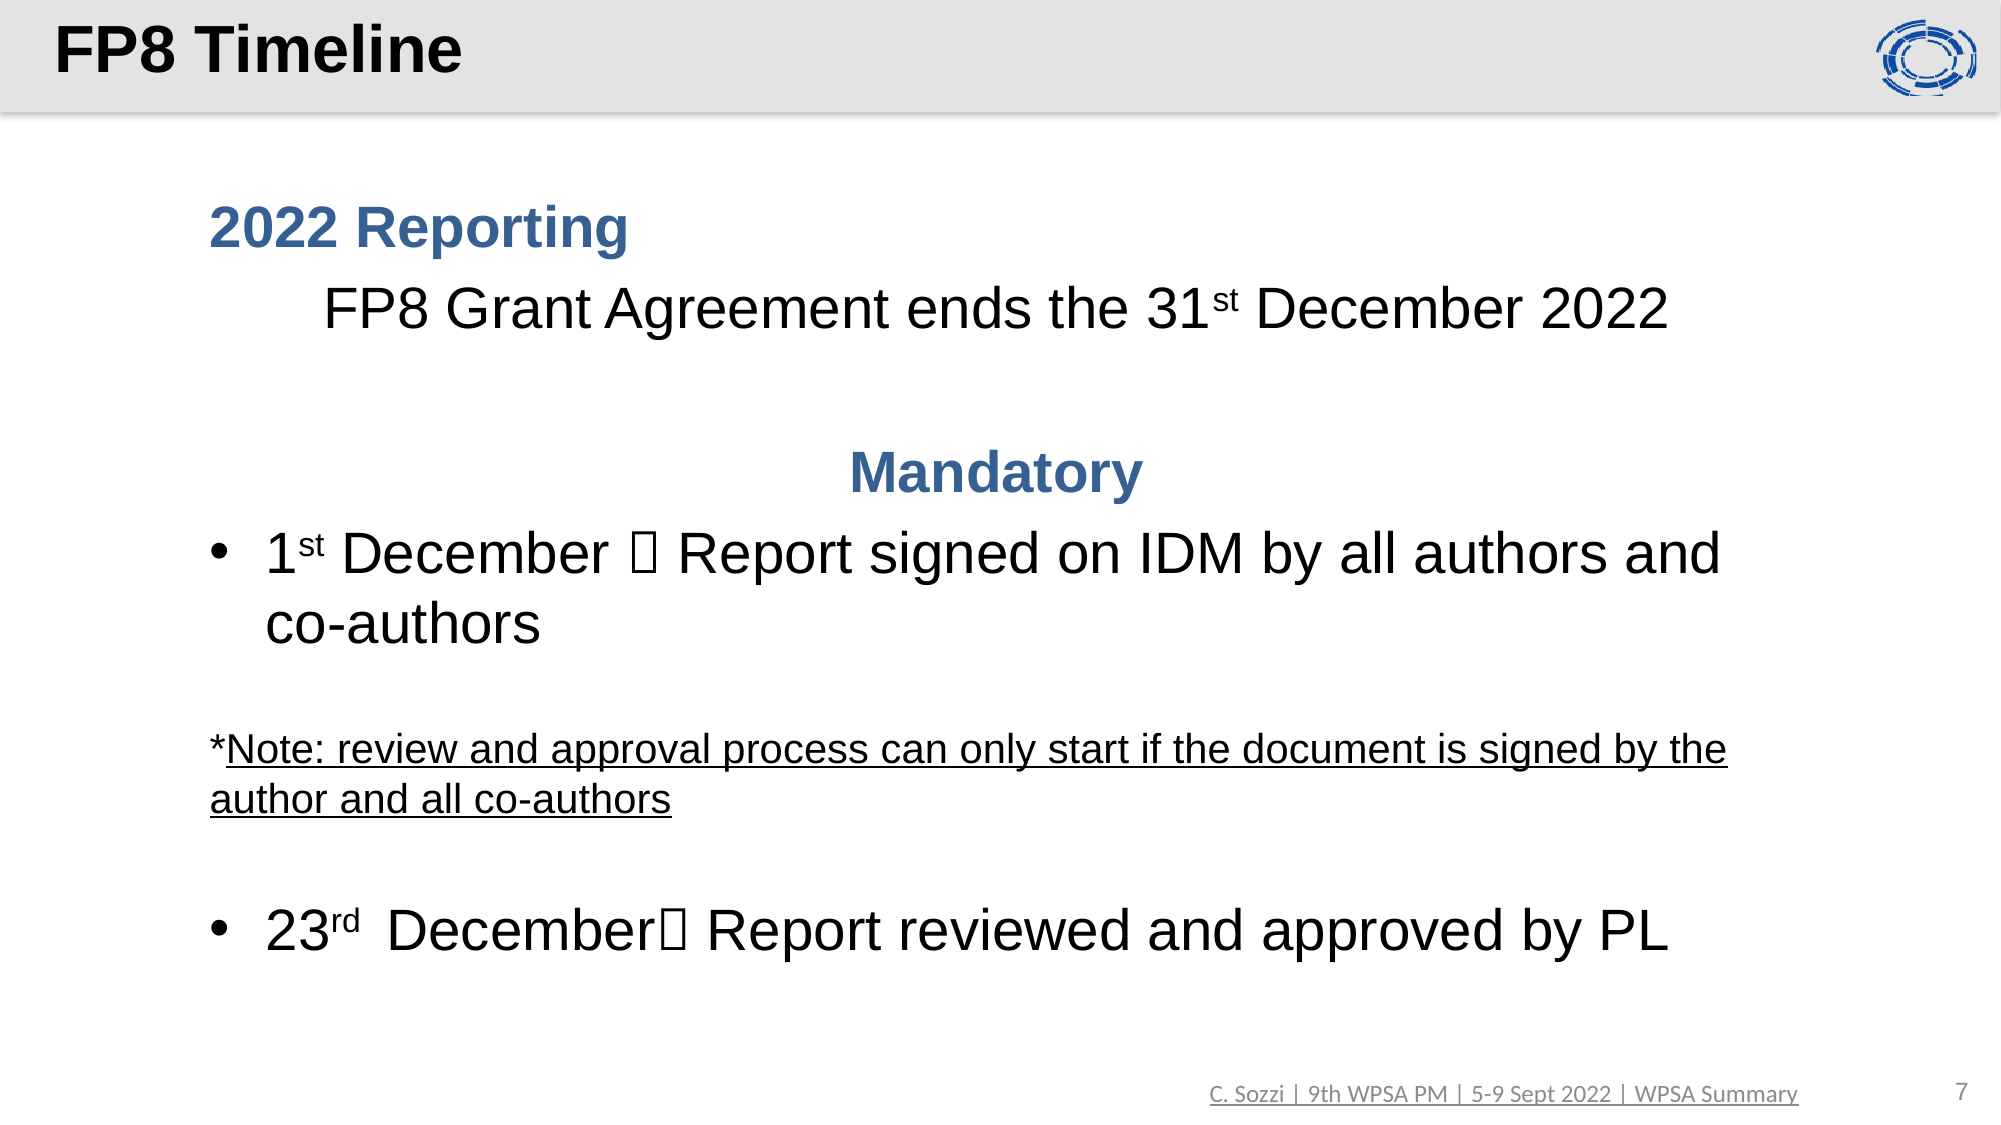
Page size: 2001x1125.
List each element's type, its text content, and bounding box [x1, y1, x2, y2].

list 2022 Reporting FP8 Grant Agreement ends the 31st December 2022 Mandatory 1st December  Report signed on IDM by all authors and co-authors *Note: review and approval process can only start if the document is signed by the author and all co-authors 23rd December Report reviewed and approved by PL [194, 181, 1800, 1017]
footer C. Sozzi | 9th WPSA PM | 5-9 Sept 2022 | WPSA Summary [491, 1070, 1815, 1115]
title FP8 Timeline [39, 15, 1853, 90]
slide_number 7 [1857, 1060, 1984, 1121]
